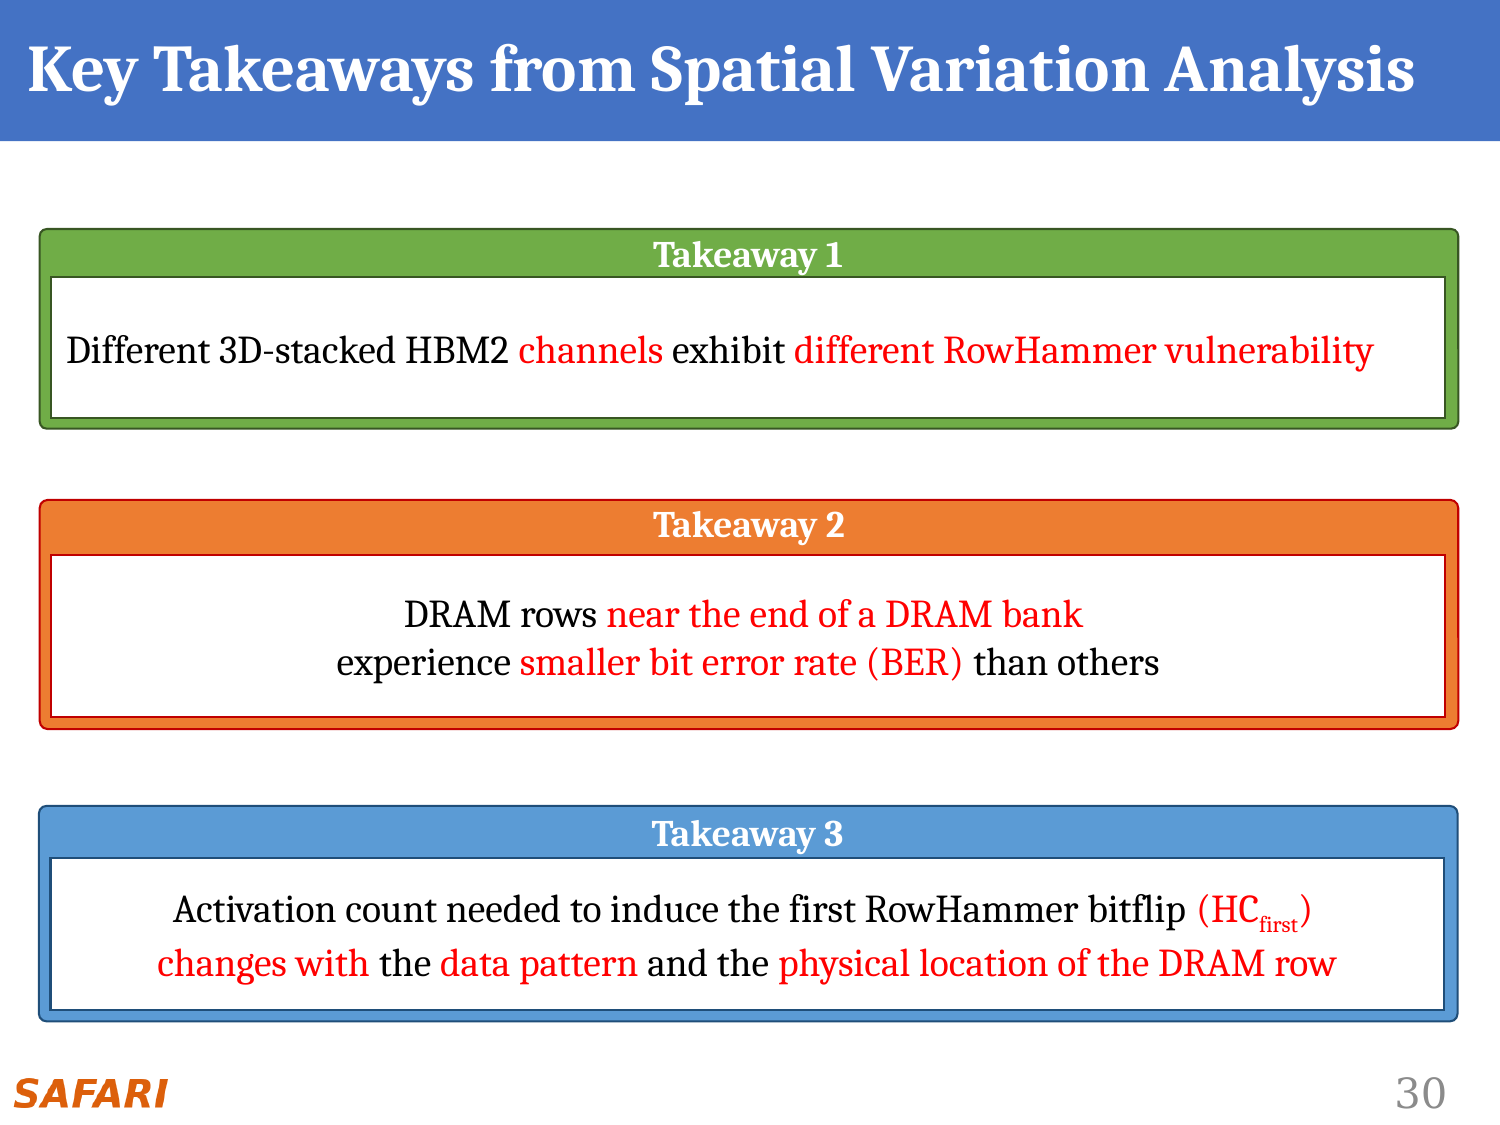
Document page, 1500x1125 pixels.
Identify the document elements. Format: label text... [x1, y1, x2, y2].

picture [12, 1070, 173, 1117]
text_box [39, 492, 1459, 730]
title Key Takeaways from Spatial Variation Analysis [12, 1, 1487, 127]
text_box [38, 801, 1458, 1022]
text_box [39, 222, 1459, 429]
